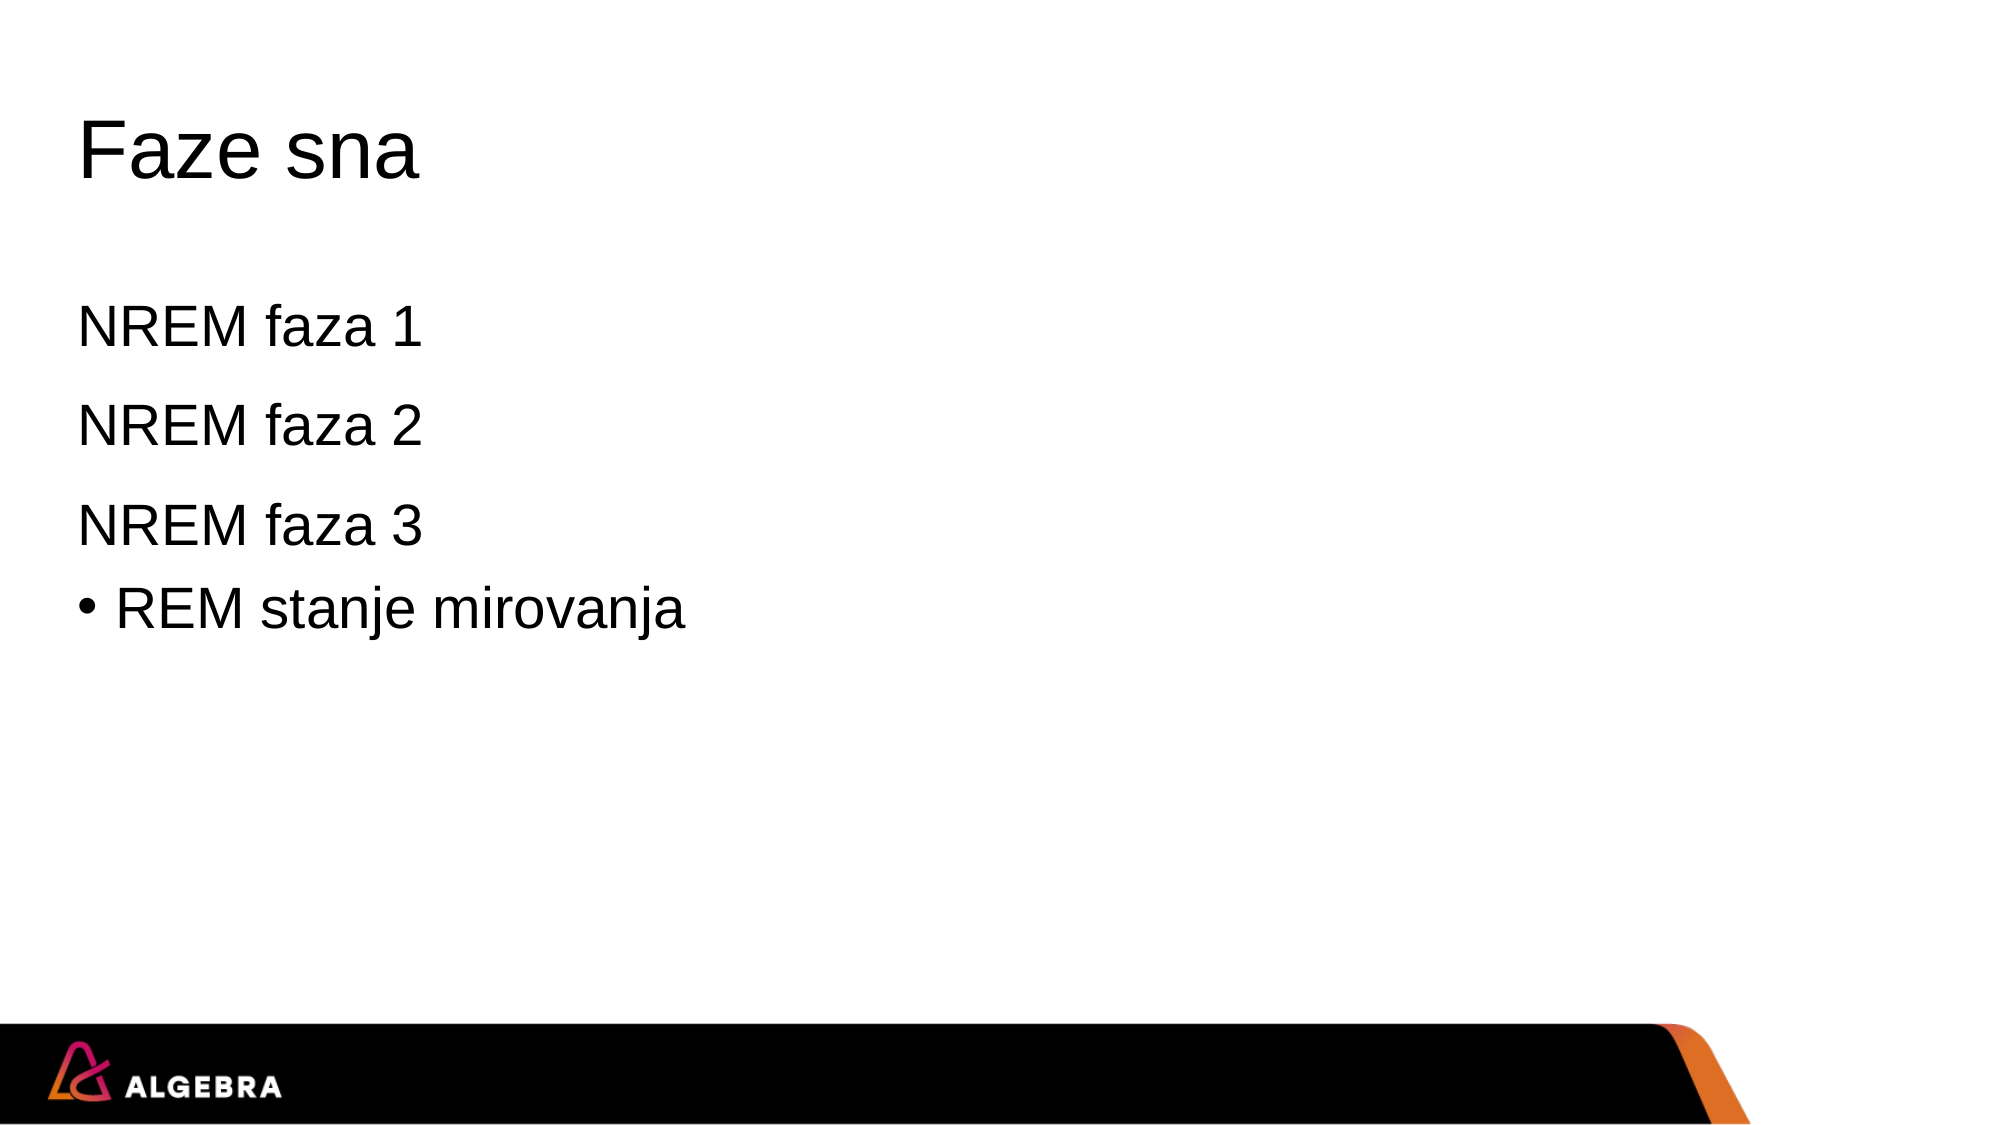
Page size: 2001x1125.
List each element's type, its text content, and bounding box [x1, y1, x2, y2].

picture [0, 1023, 1958, 1125]
list NREM faza 1 NREM faza 2 NREM faza 3 REM stanje mirovanja [63, 280, 1910, 1014]
title Faze sna [63, 59, 1910, 243]
